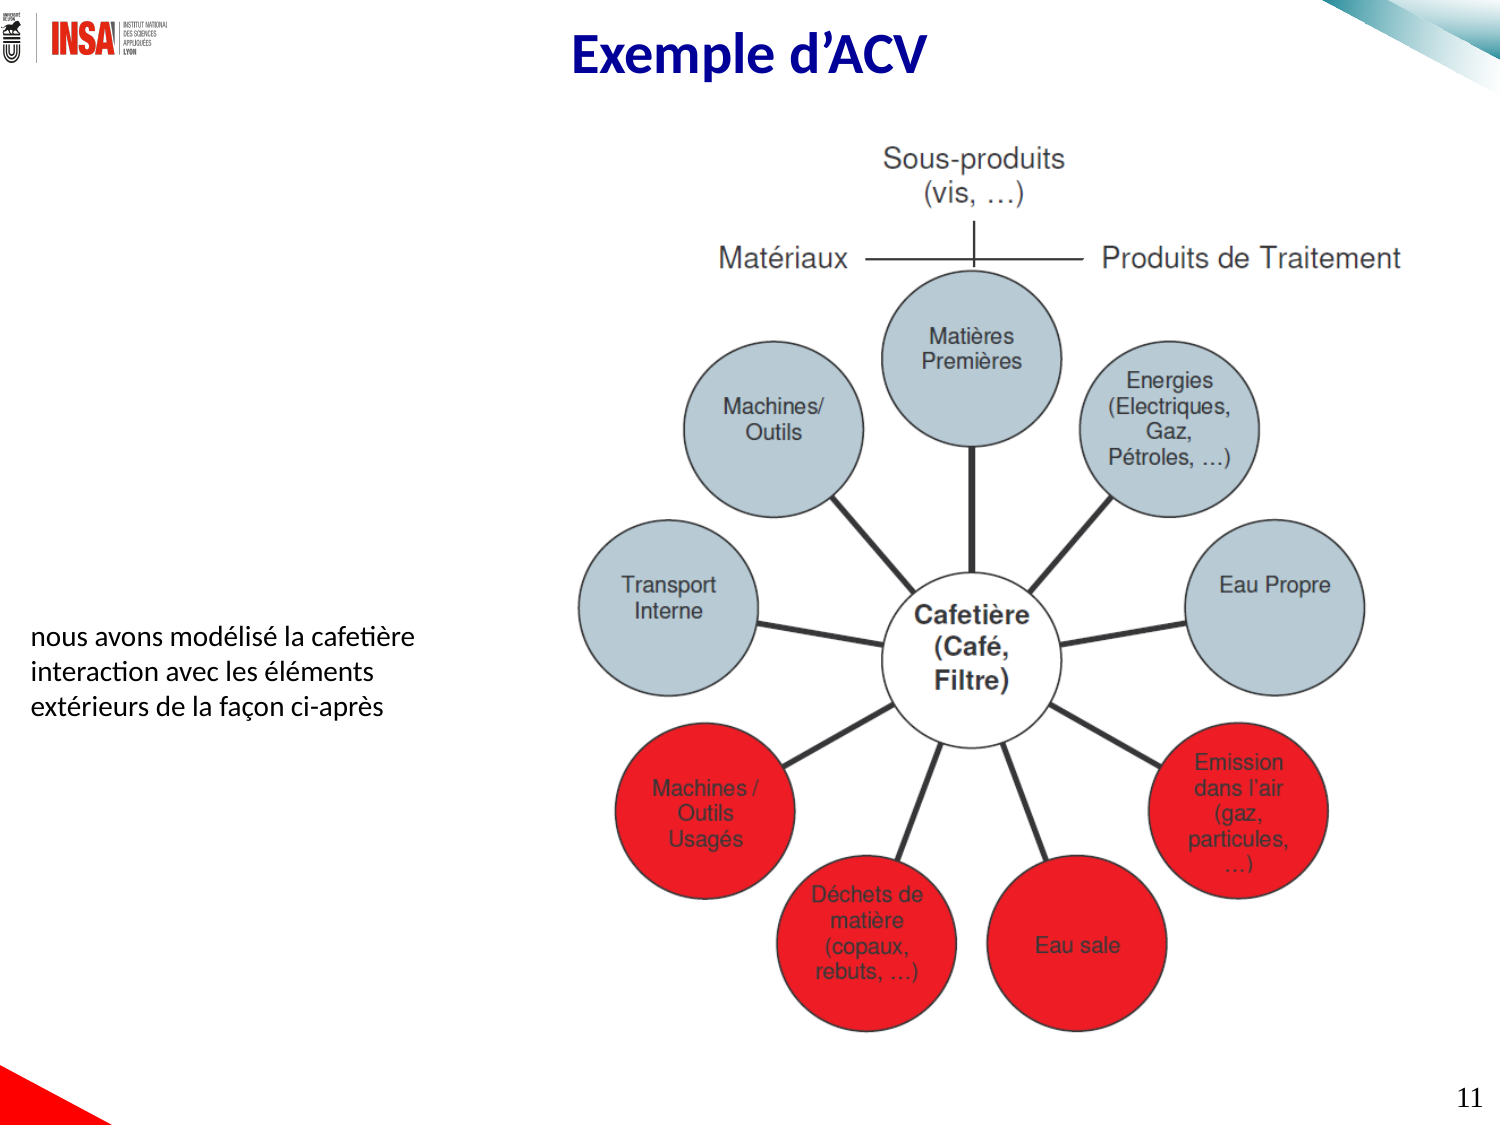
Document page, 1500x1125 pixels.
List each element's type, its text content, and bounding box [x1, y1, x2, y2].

text_box Exemple d’ACV [556, 7, 944, 93]
picture [480, 135, 1473, 1038]
text_box nous avons modélisé la cafetière interaction avec les éléments extérieurs de la façon ci-après [15, 609, 450, 730]
slide_number 11 [1387, 1070, 1500, 1110]
